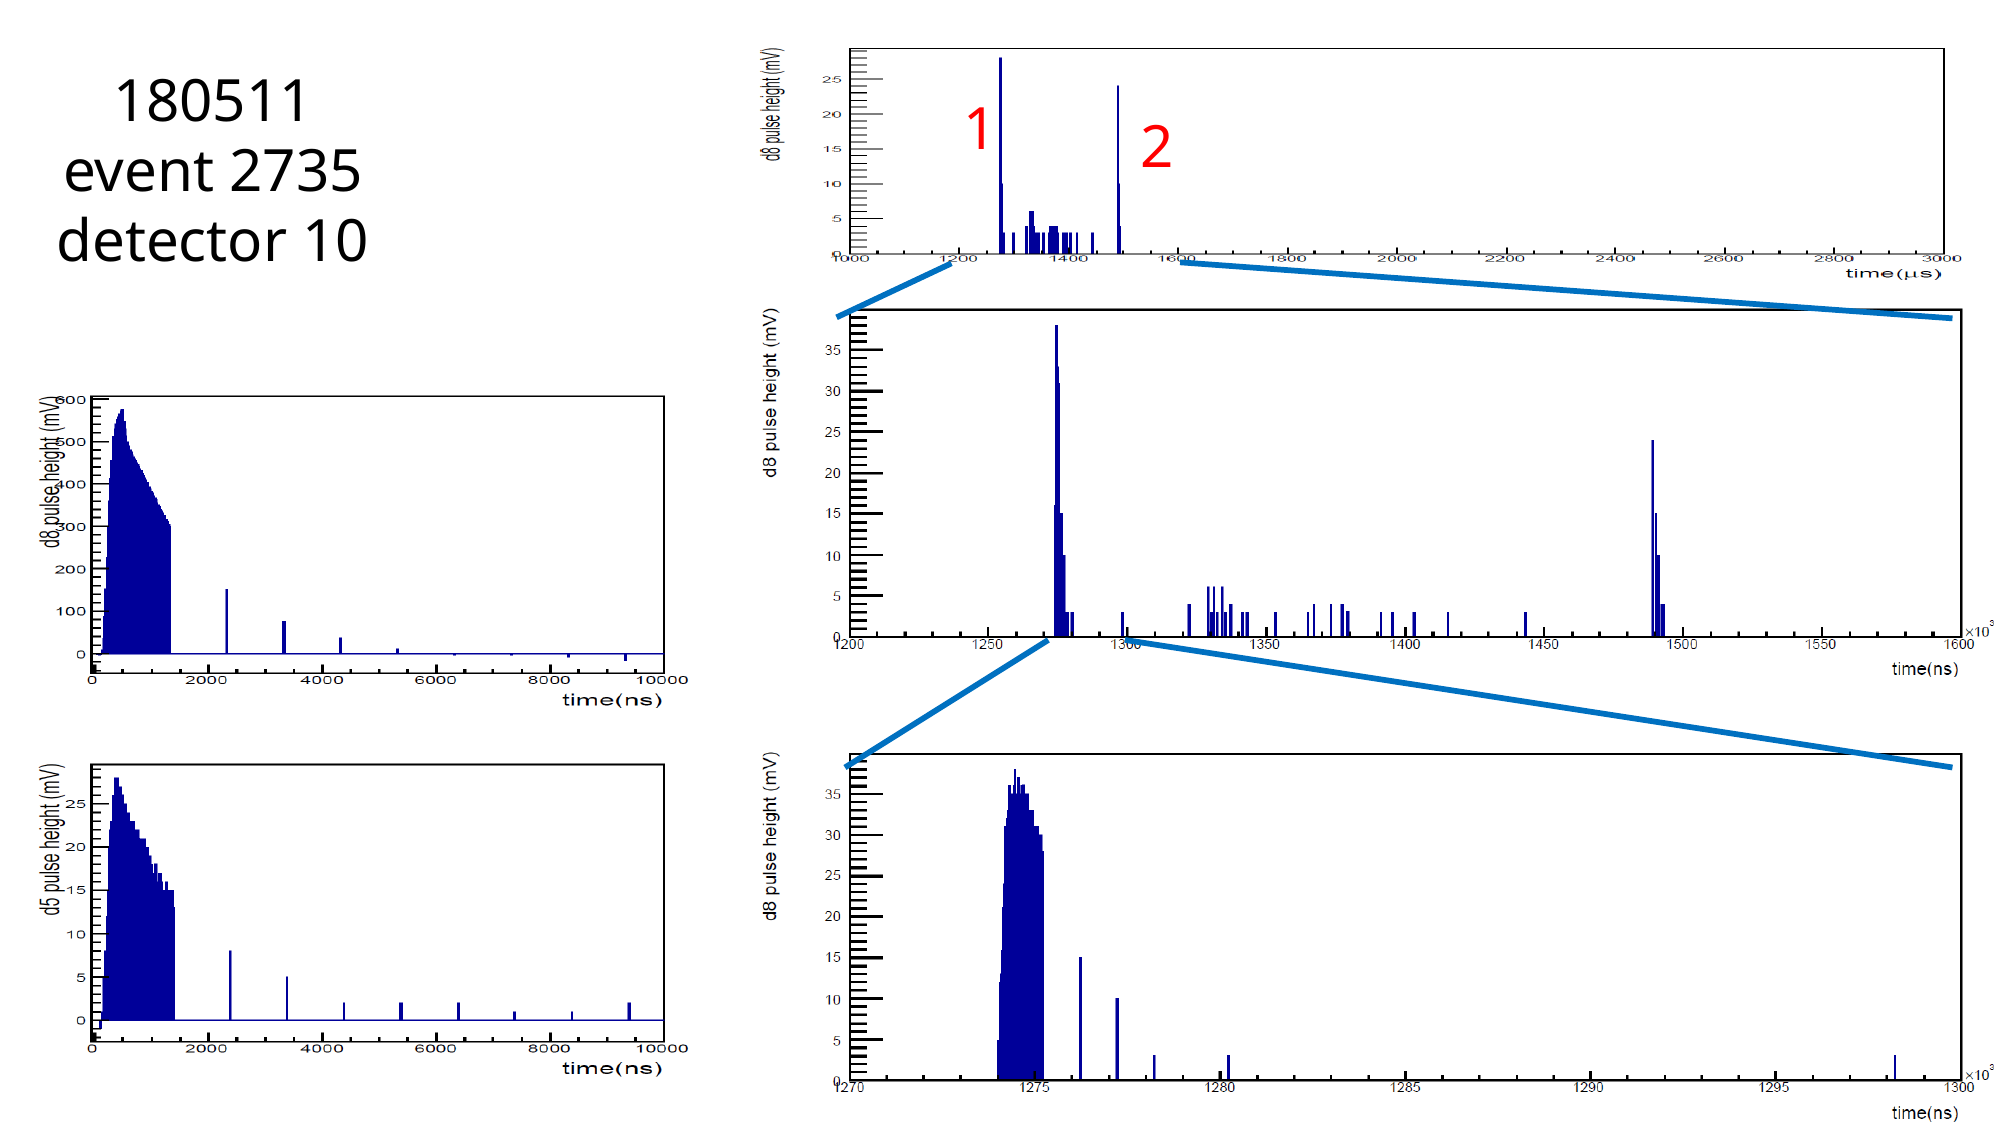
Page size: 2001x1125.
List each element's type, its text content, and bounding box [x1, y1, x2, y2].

picture [22, 379, 713, 1094]
title 180511 event 2735 detector 10 [32, 59, 394, 278]
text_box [732, 29, 2000, 1125]
